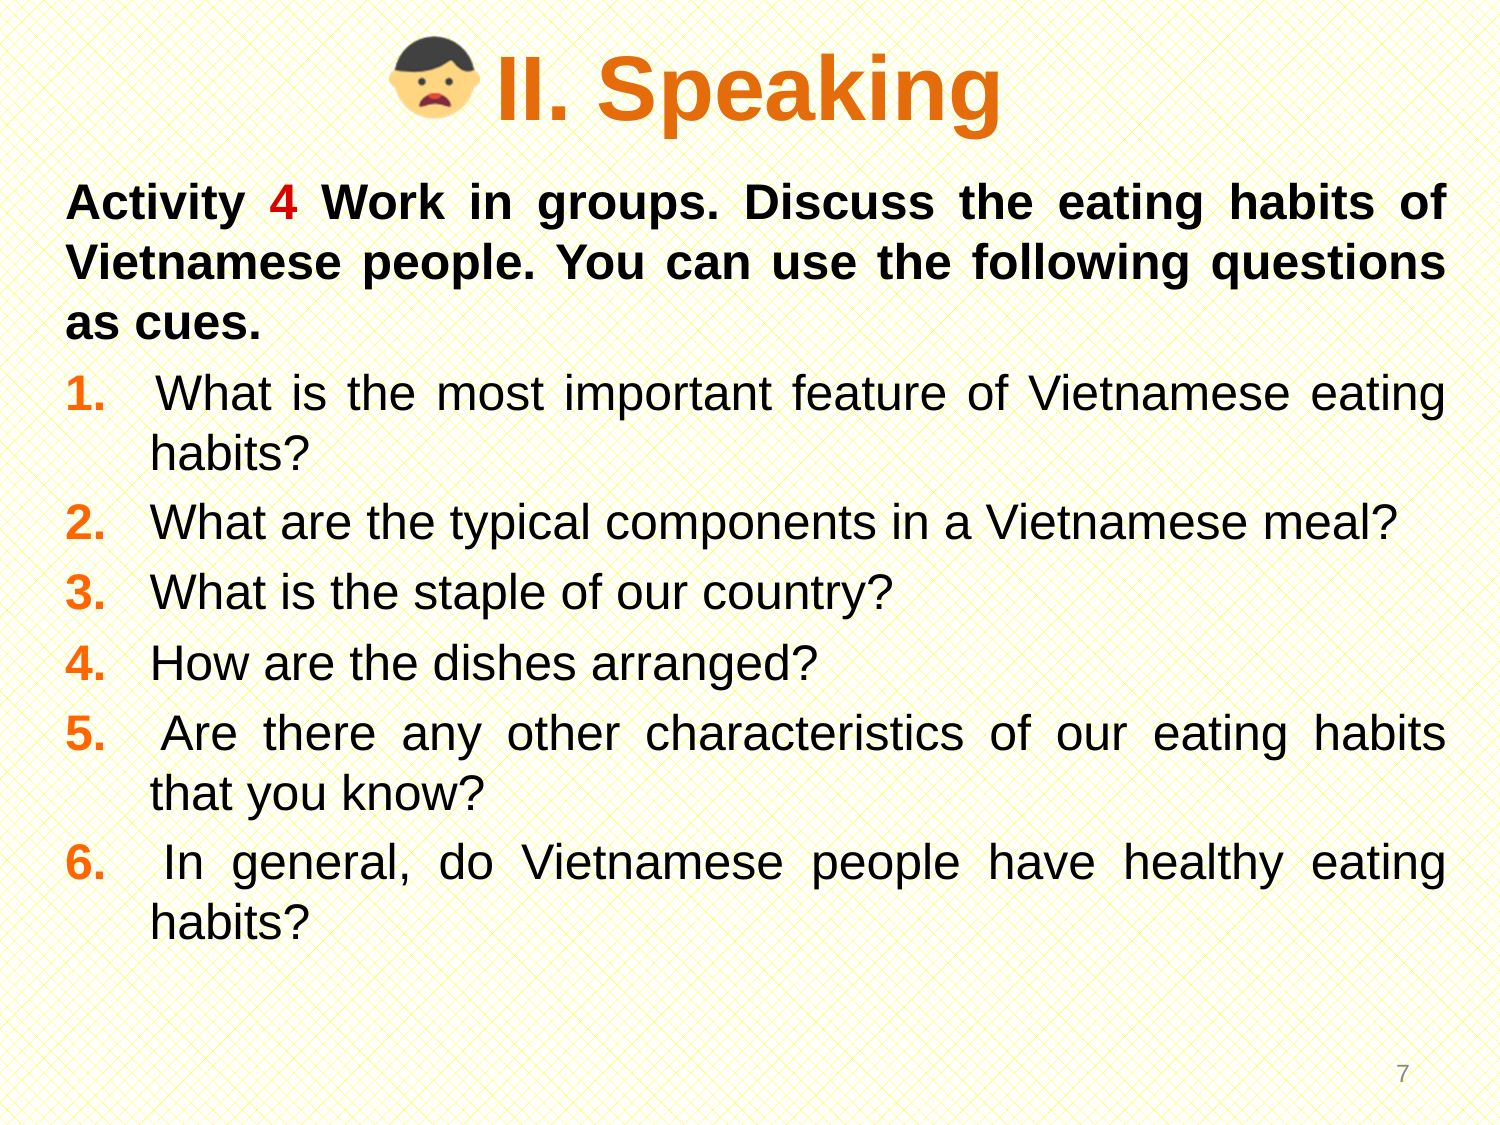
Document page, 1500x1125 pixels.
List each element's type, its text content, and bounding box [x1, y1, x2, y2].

slide_number 6 [1074, 1042, 1425, 1103]
picture [389, 31, 481, 123]
list Activity 4 Work in groups. Discuss the eating habits of Vietnamese people. You can use the following questions as cues. 1. What is the most important feature of Vietnamese eating habits? 2. What are the typical components in a Vietnamese meal? 3. What is the staple of our country? 4. How are the dishes arranged? 5. Are there any other characteristics of our eating habits that you know? 6. In general, do Vietnamese people have healthy eating habits? [50, 162, 1463, 1005]
title II. Speaking [75, 16, 1425, 151]
